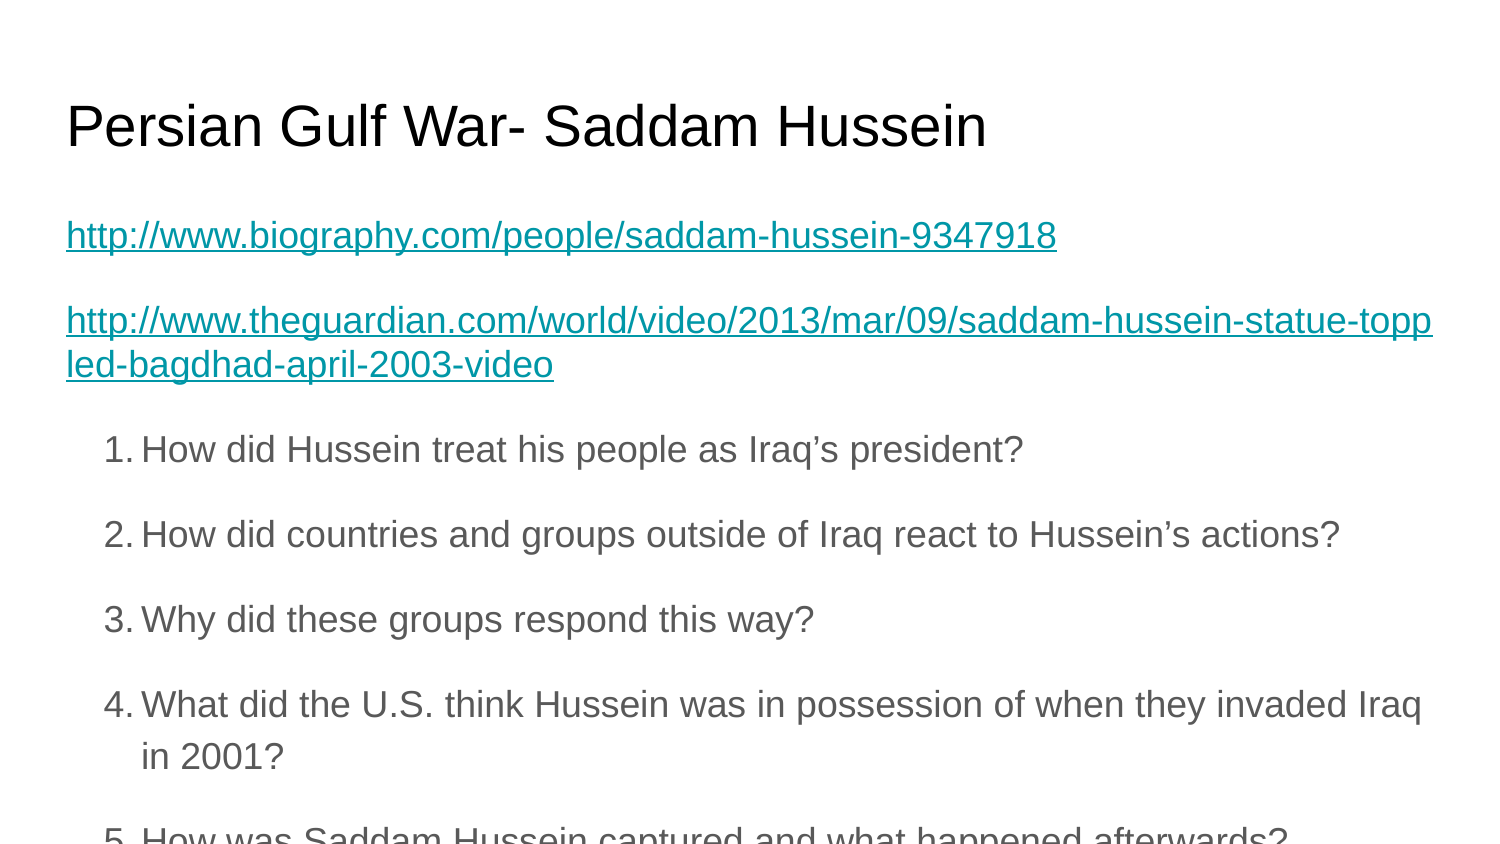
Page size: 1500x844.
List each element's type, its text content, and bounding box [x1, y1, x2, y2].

title Persian Gulf War- Saddam Hussein [51, 72, 1449, 167]
list http://www.biography.com/people/saddam-hussein-9347918 http://www.theguardian.com/world/video/2013/mar/09/saddam-hussein-statue-toppled-bagdhad-april-2003-video How did Hussein treat his people as Iraq’s president? How did countries and groups outside of Iraq react to Hussein’s actions? Why did these groups respond this way? What did the U.S. think Hussein was in possession of when they invaded Iraq in 2001? How was Saddam Hussein captured and what happened afterwards? [51, 189, 1449, 750]
